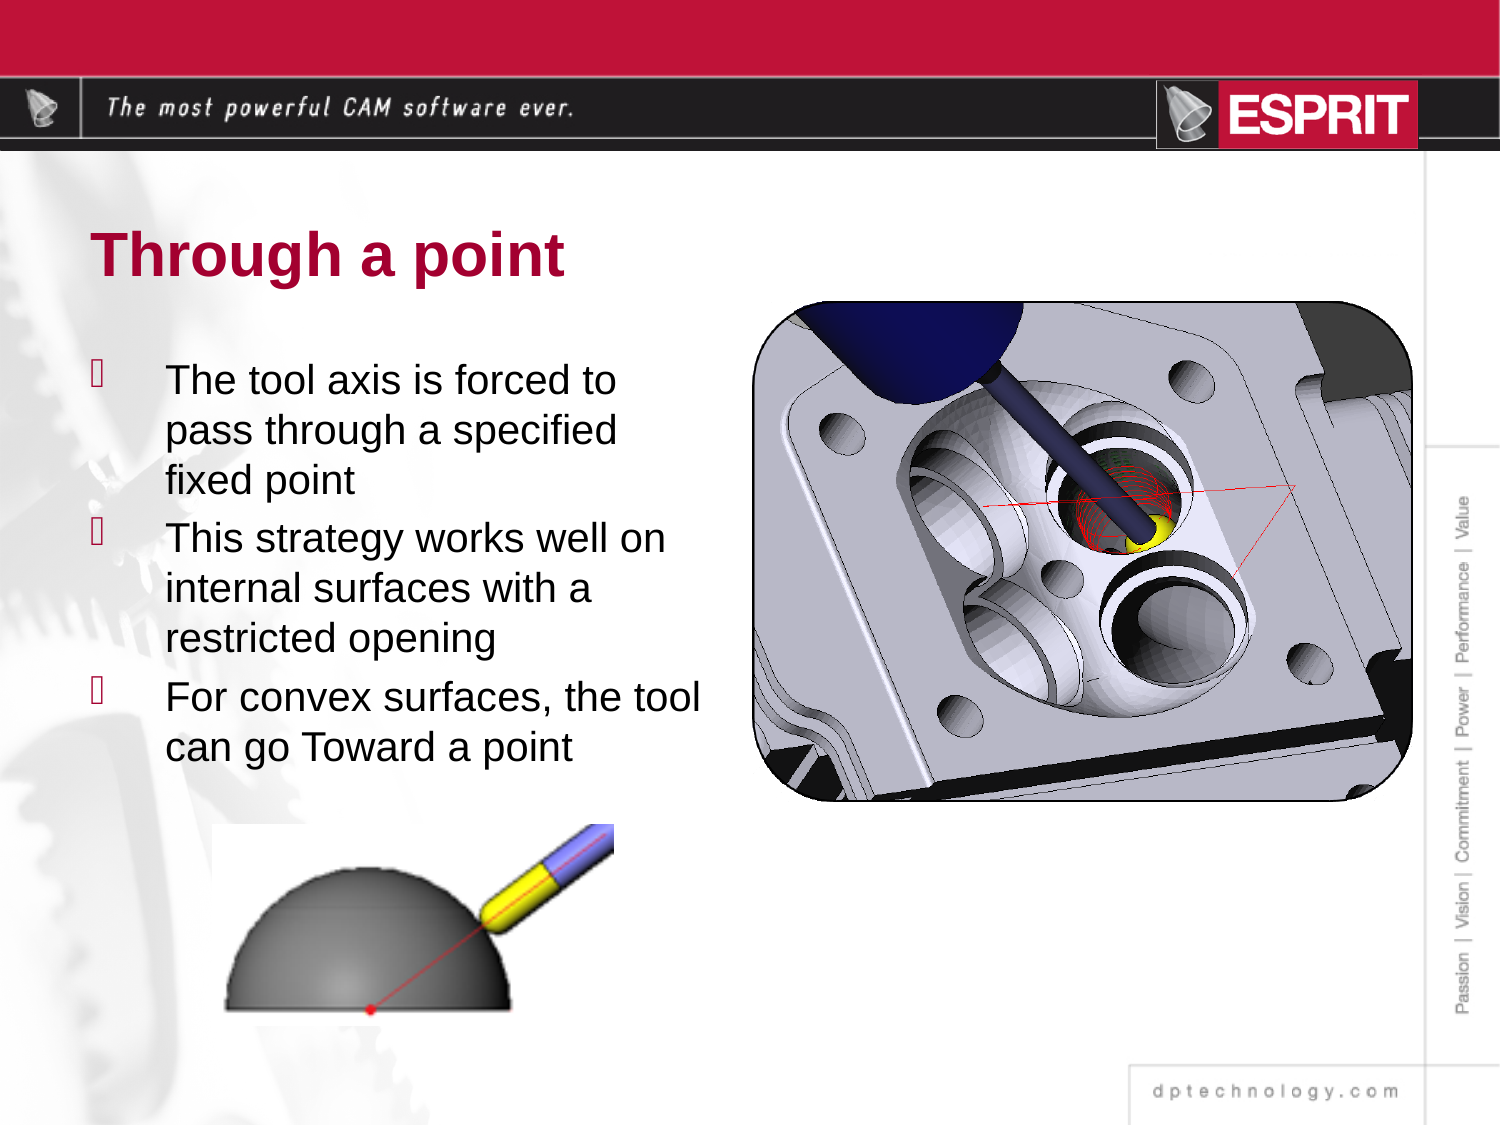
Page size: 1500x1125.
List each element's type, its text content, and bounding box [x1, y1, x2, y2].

picture [0, 0, 1500, 1125]
list The tool axis is forced to pass through a specified fixed point This strategy works well on internal surfaces with a restricted opening For convex surfaces, the tool can go Toward a point [74, 344, 720, 988]
title Through a point [74, 157, 1426, 346]
